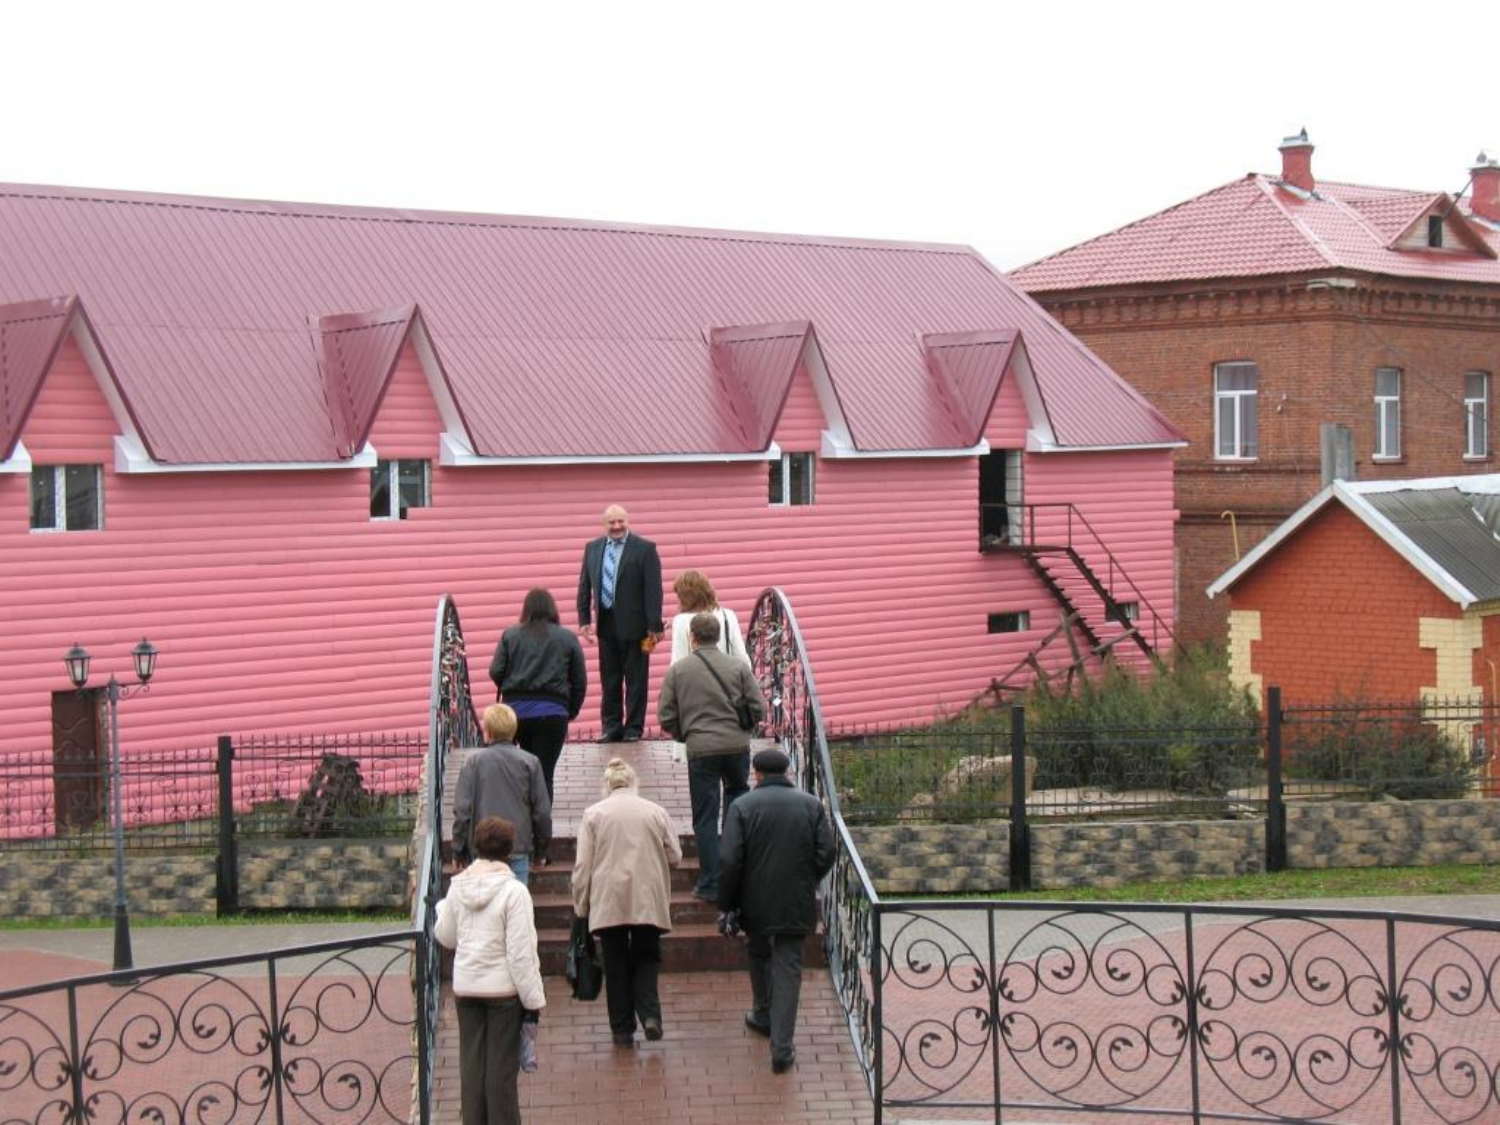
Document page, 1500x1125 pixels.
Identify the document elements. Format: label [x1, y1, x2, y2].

list [0, 0, 1500, 1125]
